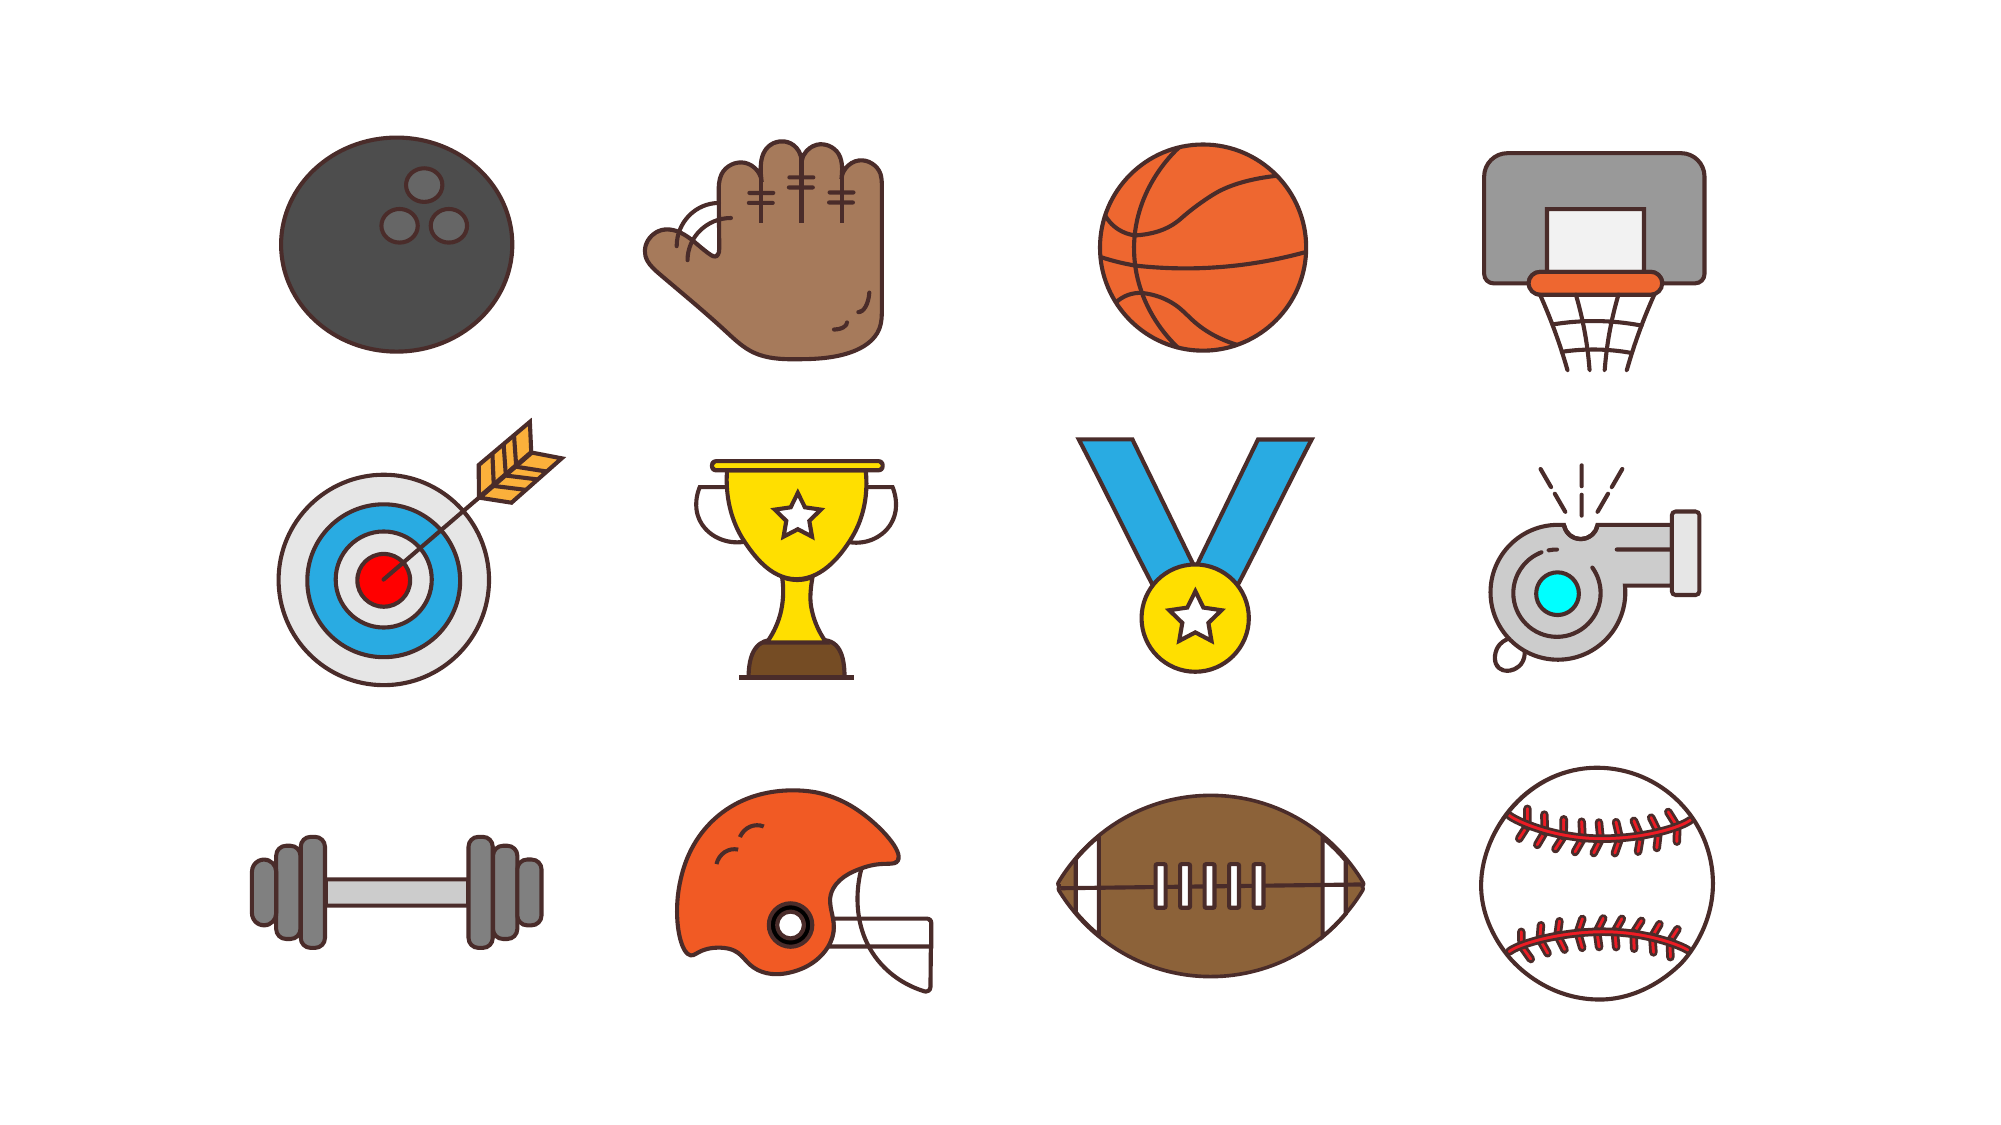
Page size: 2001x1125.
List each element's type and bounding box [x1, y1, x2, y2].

text_box [674, 788, 934, 994]
text_box [249, 834, 544, 951]
text_box [642, 138, 885, 362]
text_box [1481, 150, 1707, 373]
text_box [1488, 462, 1702, 674]
text_box [693, 458, 899, 680]
text_box [276, 417, 567, 688]
text_box [1055, 793, 1366, 979]
text_box [278, 135, 515, 354]
text_box [1075, 437, 1316, 675]
text_box [1097, 142, 1309, 353]
text_box [1478, 765, 1716, 1002]
